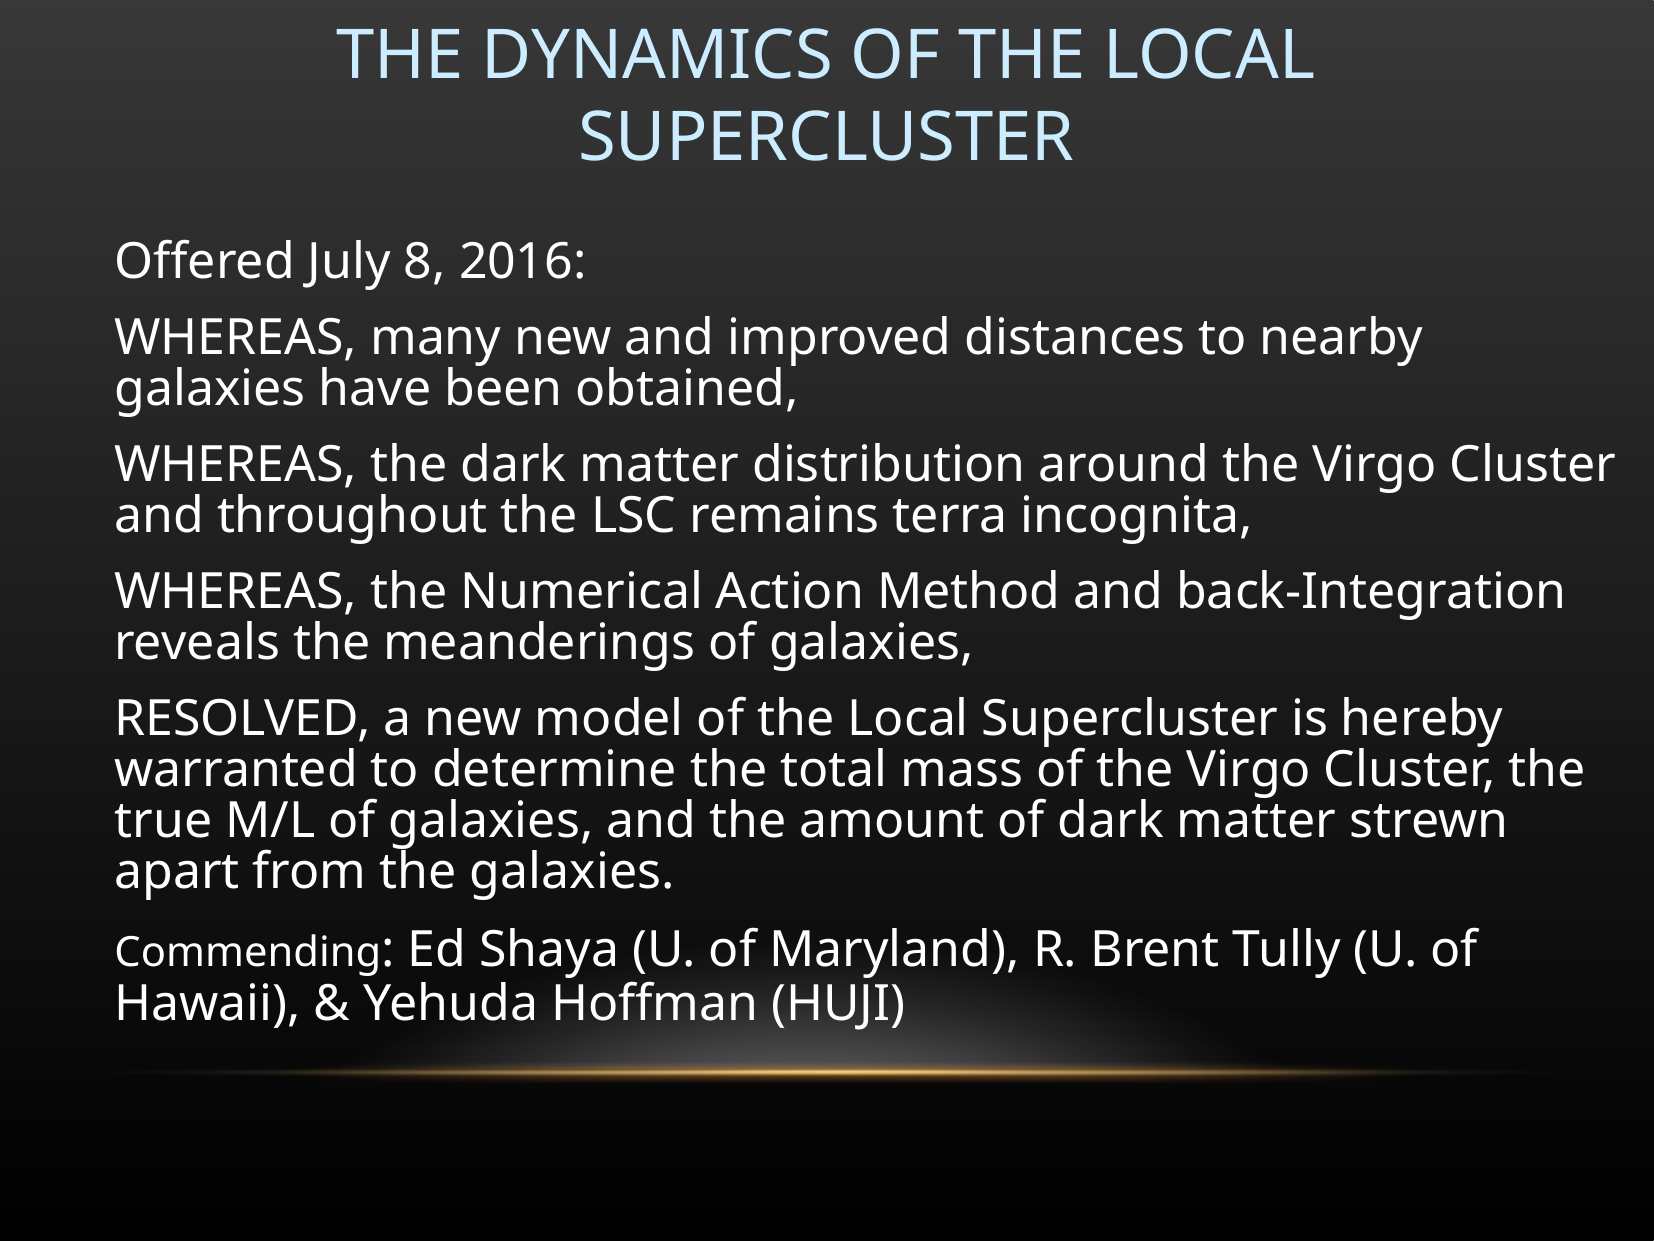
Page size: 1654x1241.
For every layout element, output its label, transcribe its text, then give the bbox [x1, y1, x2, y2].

text_box Offered July 8, 2016: WHEREAS, many new and improved distances to nearby galaxies have been obtained, WHEREAS, the dark matter distribution around the Virgo Cluster and throughout the LSC remains terra incognita, WHEREAS, the Numerical Action Method and back-Integration reveals the meanderings of galaxies, RESOLVED, a new model of the Local Supercluster is hereby warranted to determine the total mass of the Virgo Cluster, the true M/L of galaxies, and the amount of dark matter strewn apart from the galaxies. Commending: Ed Shaya (U. of Maryland), R. Brent Tully (U. of Hawaii), & Yehuda Hoffman (HUJI) [114, 245, 1627, 1021]
text_box THE DYNAMICS OF THE LOCAL SUPERCLUSTER [82, 49, 1571, 183]
picture [0, 0, 1654, 1240]
